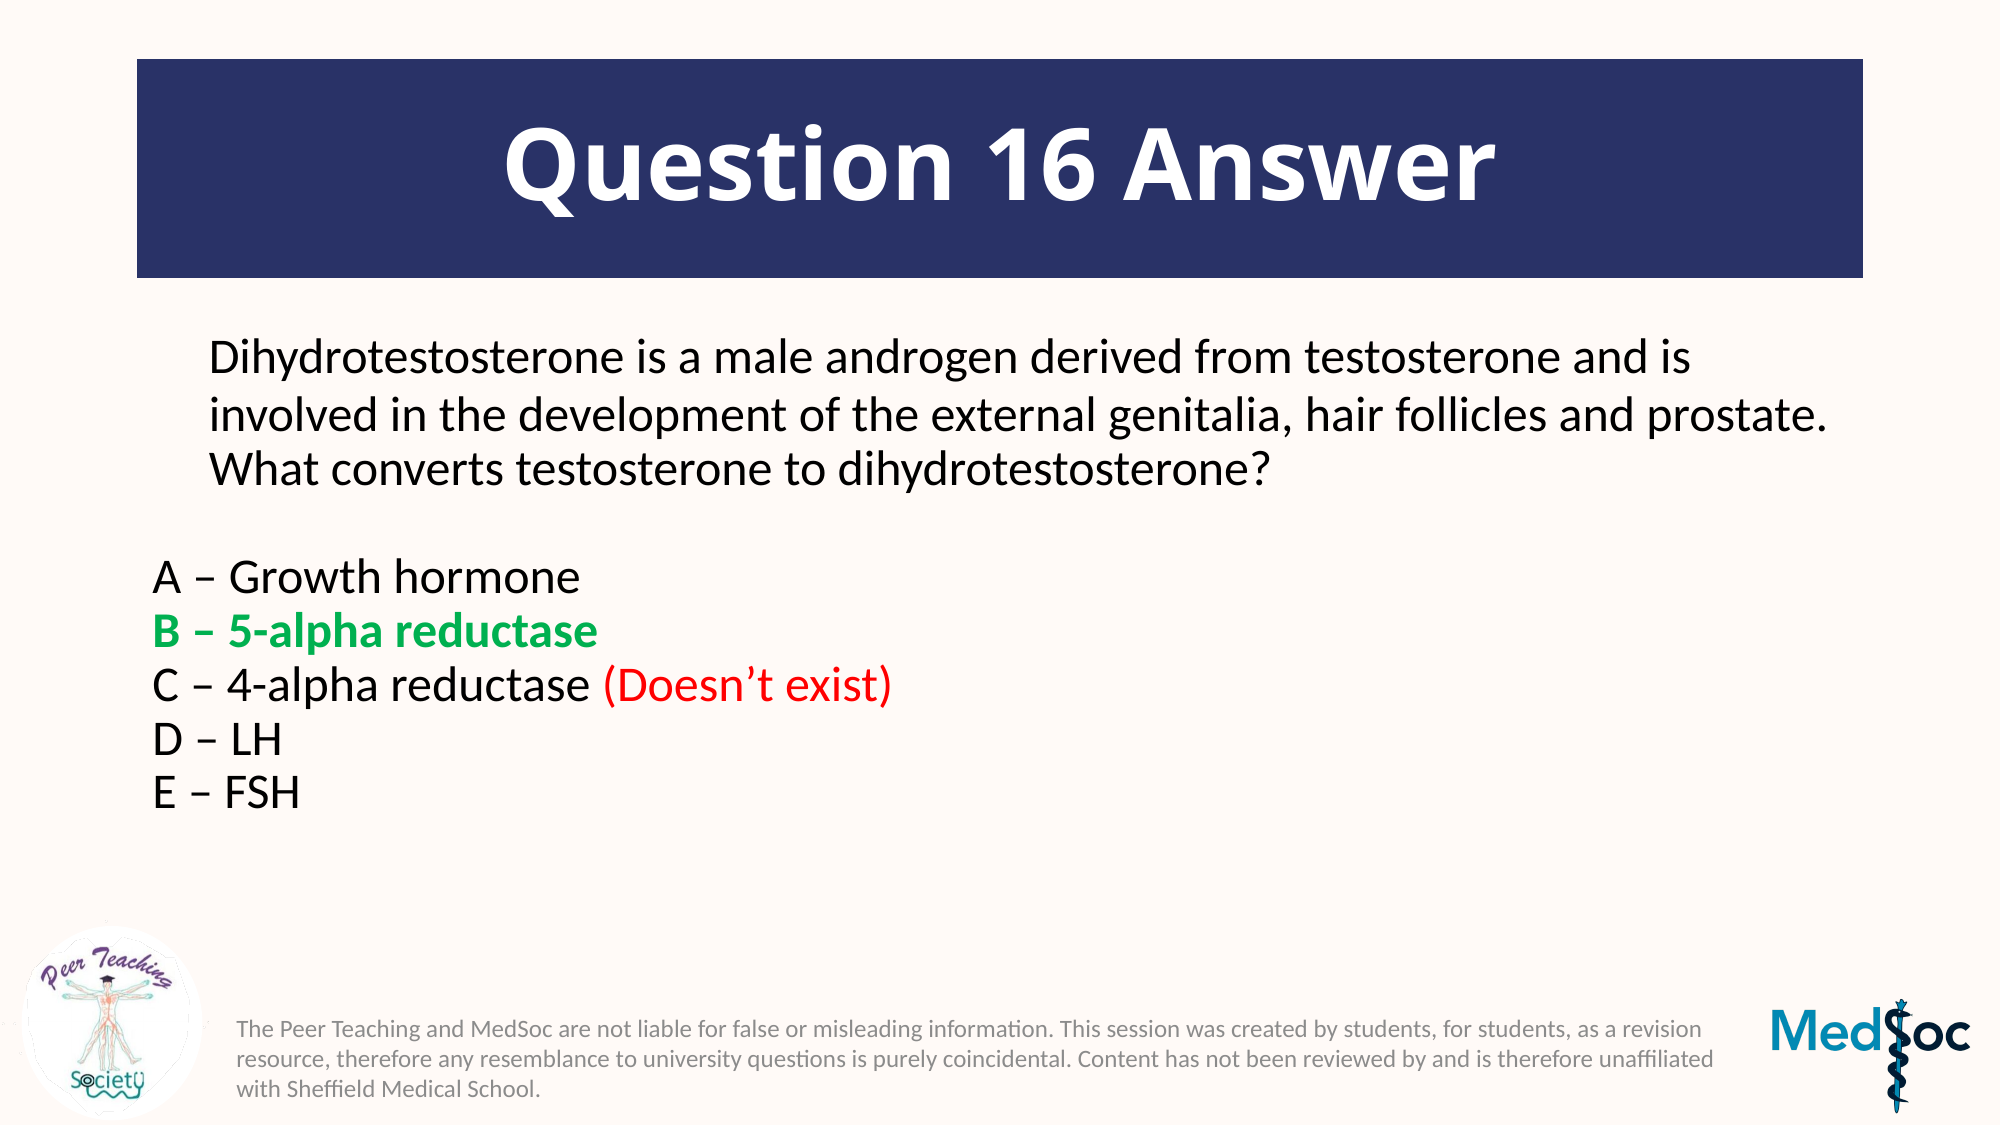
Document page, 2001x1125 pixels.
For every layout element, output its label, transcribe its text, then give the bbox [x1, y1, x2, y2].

text_box Dihydrotestosterone is a male androgen derived from testosterone and is involved in the development of the external genitalia, hair follicles and prostate. What converts testosterone to dihydrotestosterone? A – Growth hormone B – 5-alpha reductase C – 4-alpha reductase (Doesn’t exist) D – LH E – FSH [137, 308, 1863, 915]
title Question 16 Answer [137, 59, 1863, 278]
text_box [0, 915, 1980, 1125]
